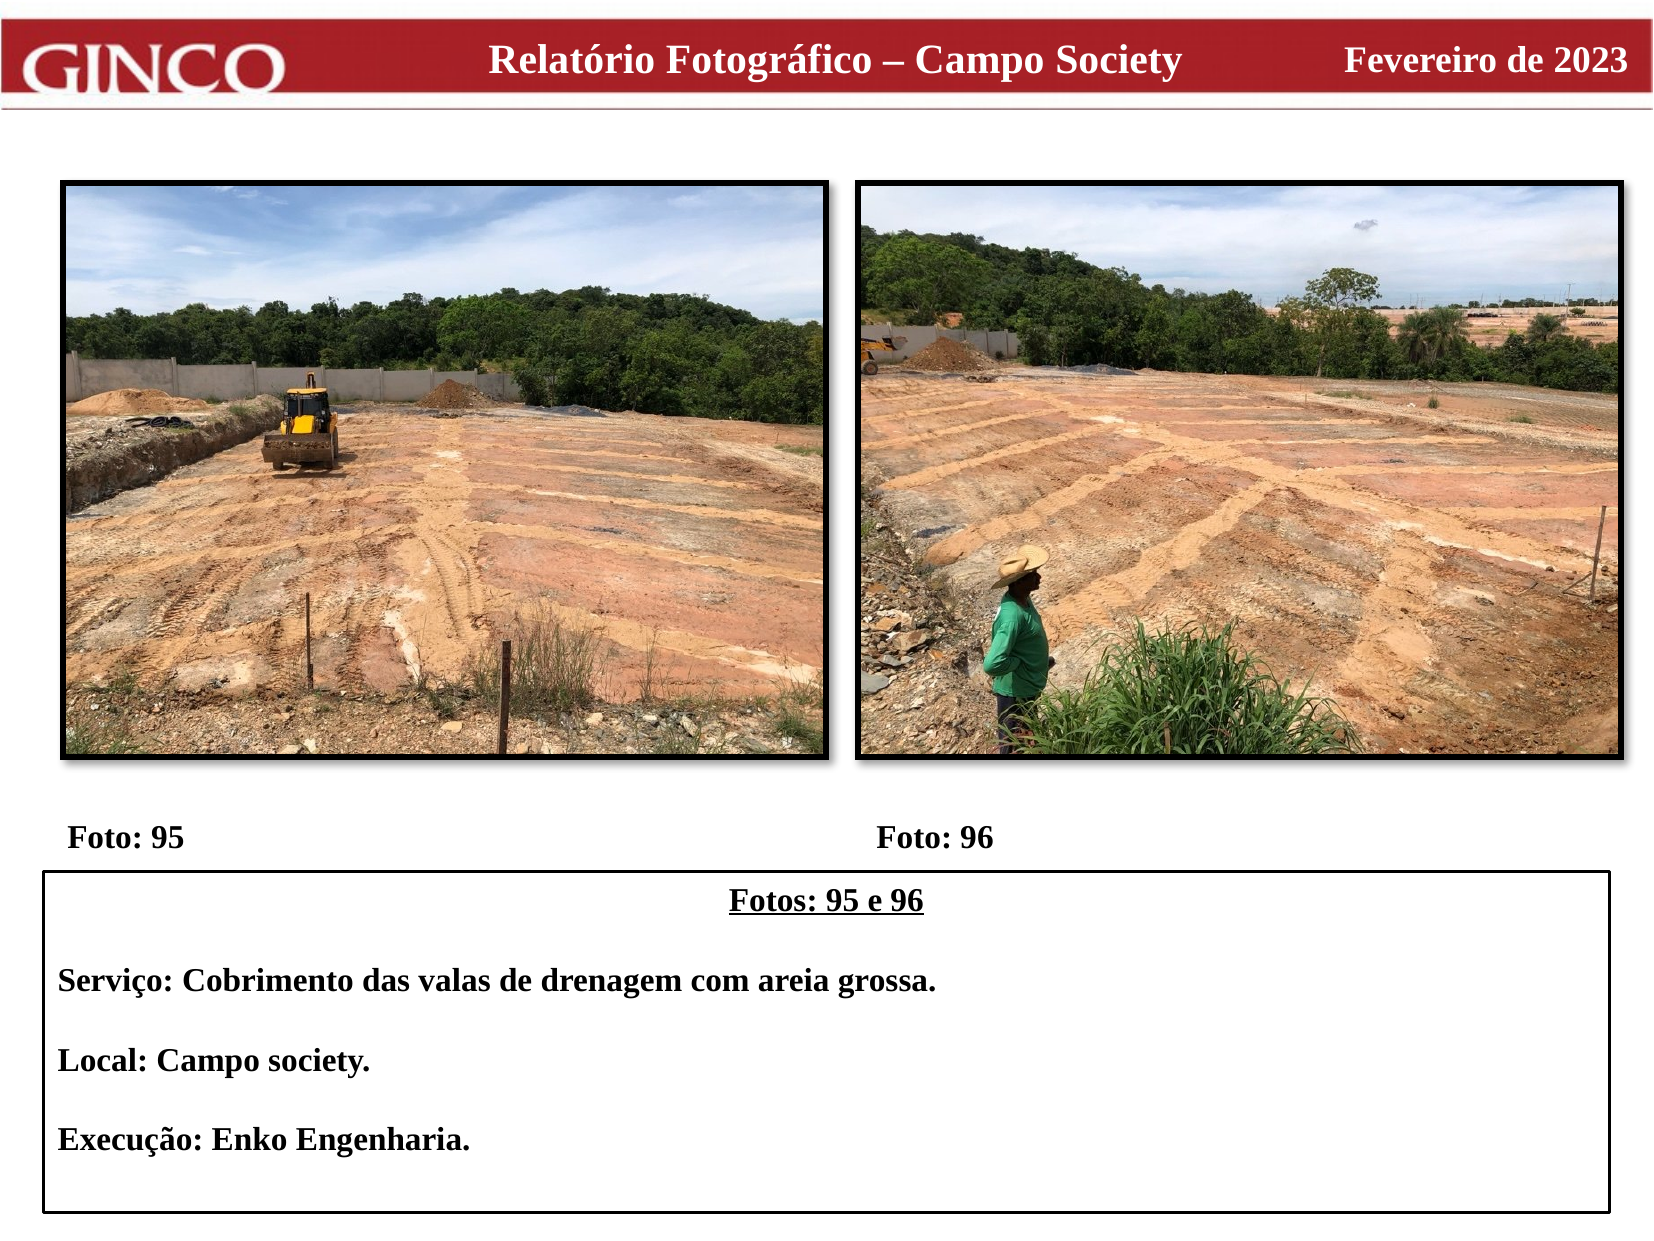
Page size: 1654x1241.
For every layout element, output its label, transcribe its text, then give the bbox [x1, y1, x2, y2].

picture [65, 186, 824, 754]
picture [0, 2, 1654, 110]
text_box Fotos: 95 e 96 Serviço: Cobrimento das valas de drenagem com areia grossa. Local: Campo society. Execução: Enko Engenharia. [43, 871, 1610, 1213]
picture [860, 186, 1618, 754]
text_box Foto: 95 [52, 807, 200, 863]
text_box Foto: 96 [861, 807, 1009, 863]
